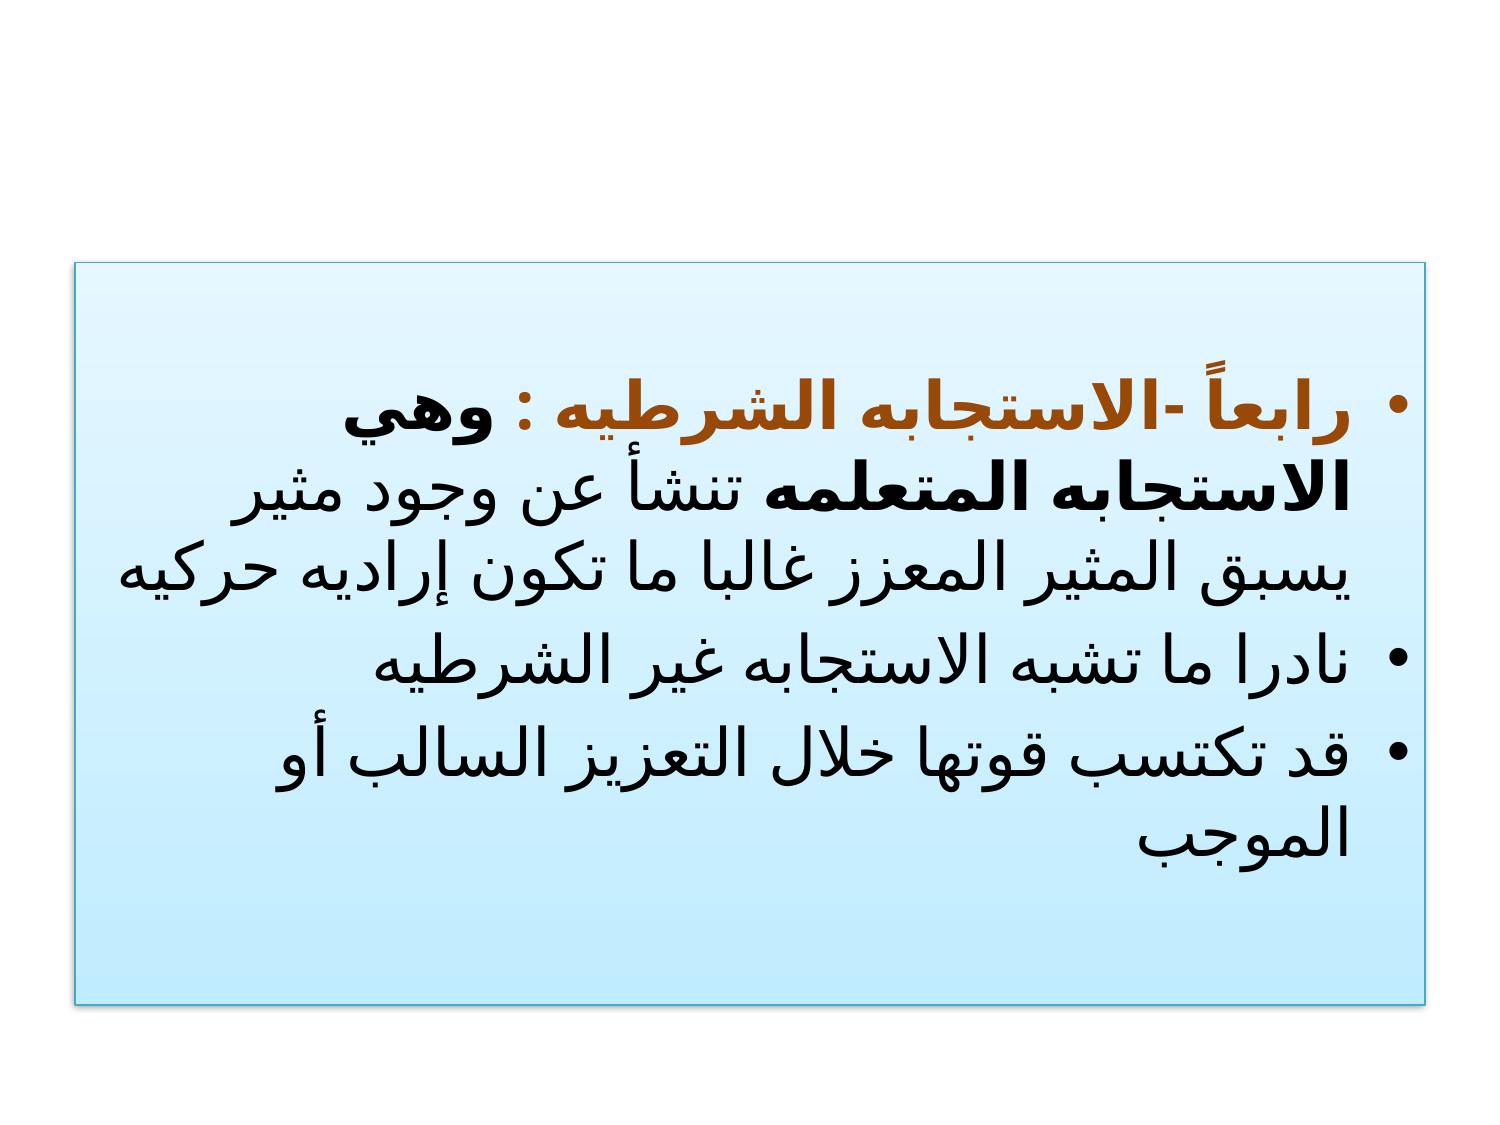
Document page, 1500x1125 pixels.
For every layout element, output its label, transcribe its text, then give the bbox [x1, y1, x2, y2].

list رابعاً -الاستجابه الشرطيه : وهي الاستجابه المتعلمه تنشأ عن وجود مثير يسبق المثير المعزز غالبا ما تكون إراديه حركيه نادرا ما تشبه الاستجابه غير الشرطيه قد تكتسب قوتها خلال التعزيز السالب أو الموجب [74, 262, 1426, 1006]
